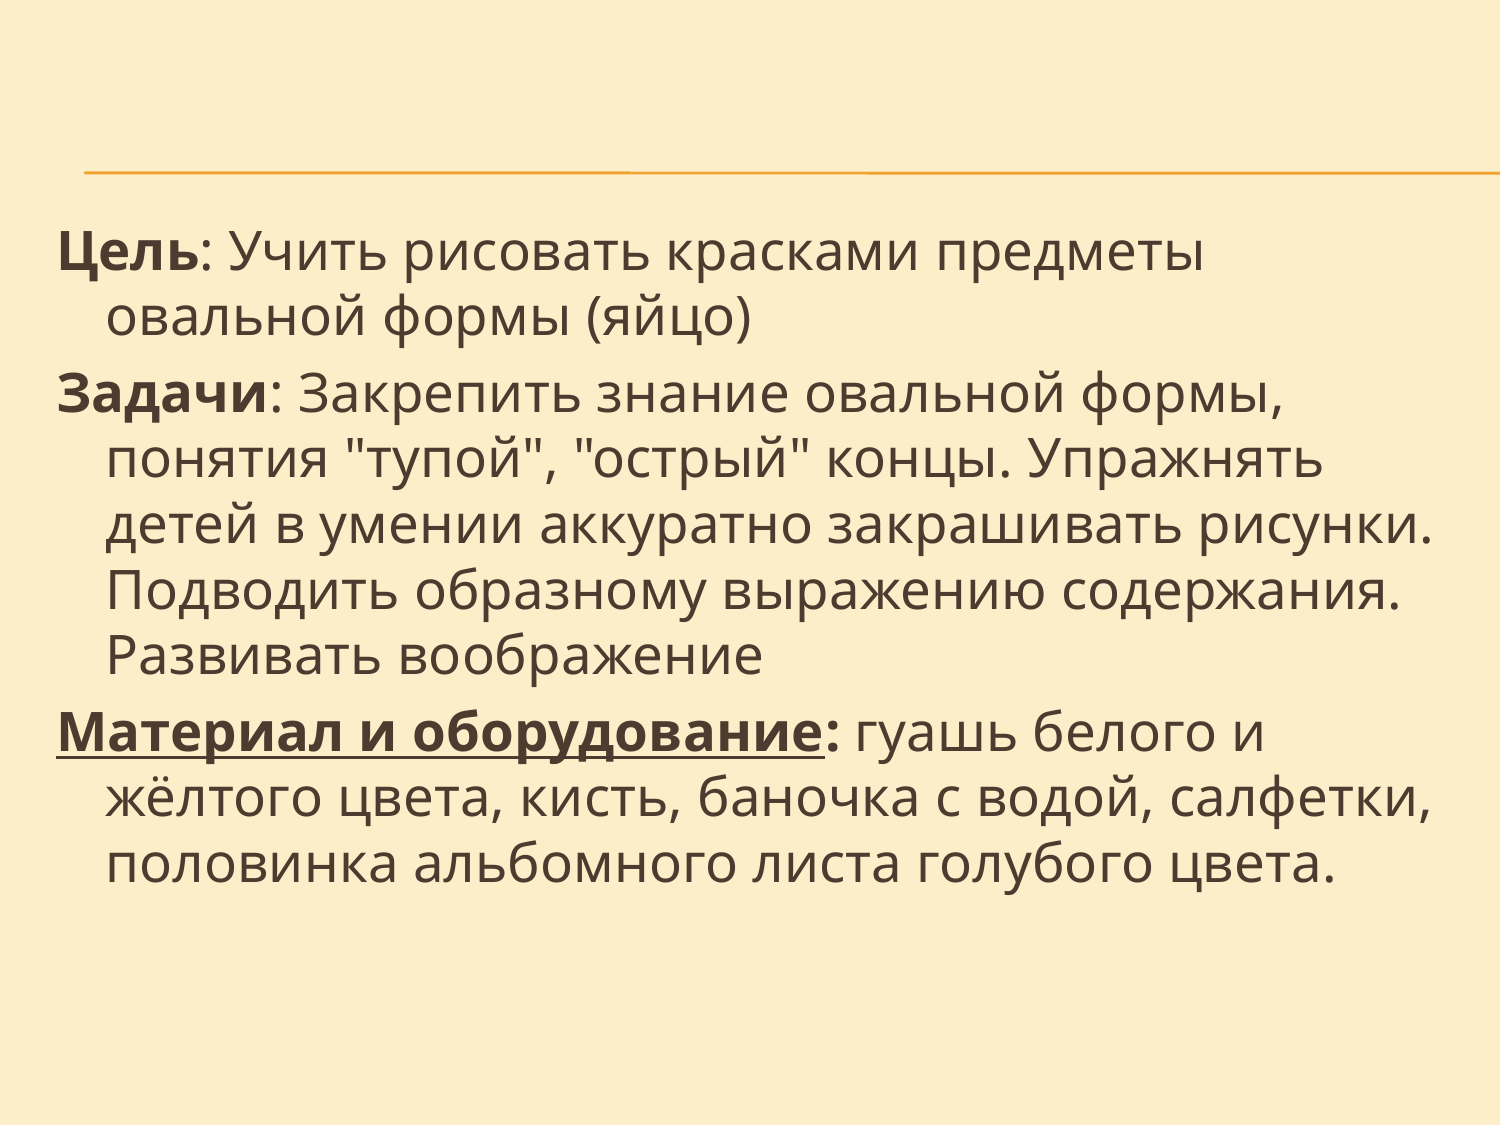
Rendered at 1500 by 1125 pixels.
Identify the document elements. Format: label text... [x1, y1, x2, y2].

list Цель: Учить рисовать красками предметы овальной формы (яйцо) Задачи: Закрепить знание овальной формы, понятия "тупой", "острый" концы. Упражнять детей в умении аккуратно закрашивать рисунки. Подводить образному выражению содержания. Развивать воображение Материал и оборудование: гуашь белого и жёлтого цвета, кисть, баночка с водой, салфетки, половинка альбомного листа голубого цвета. [41, 208, 1467, 951]
